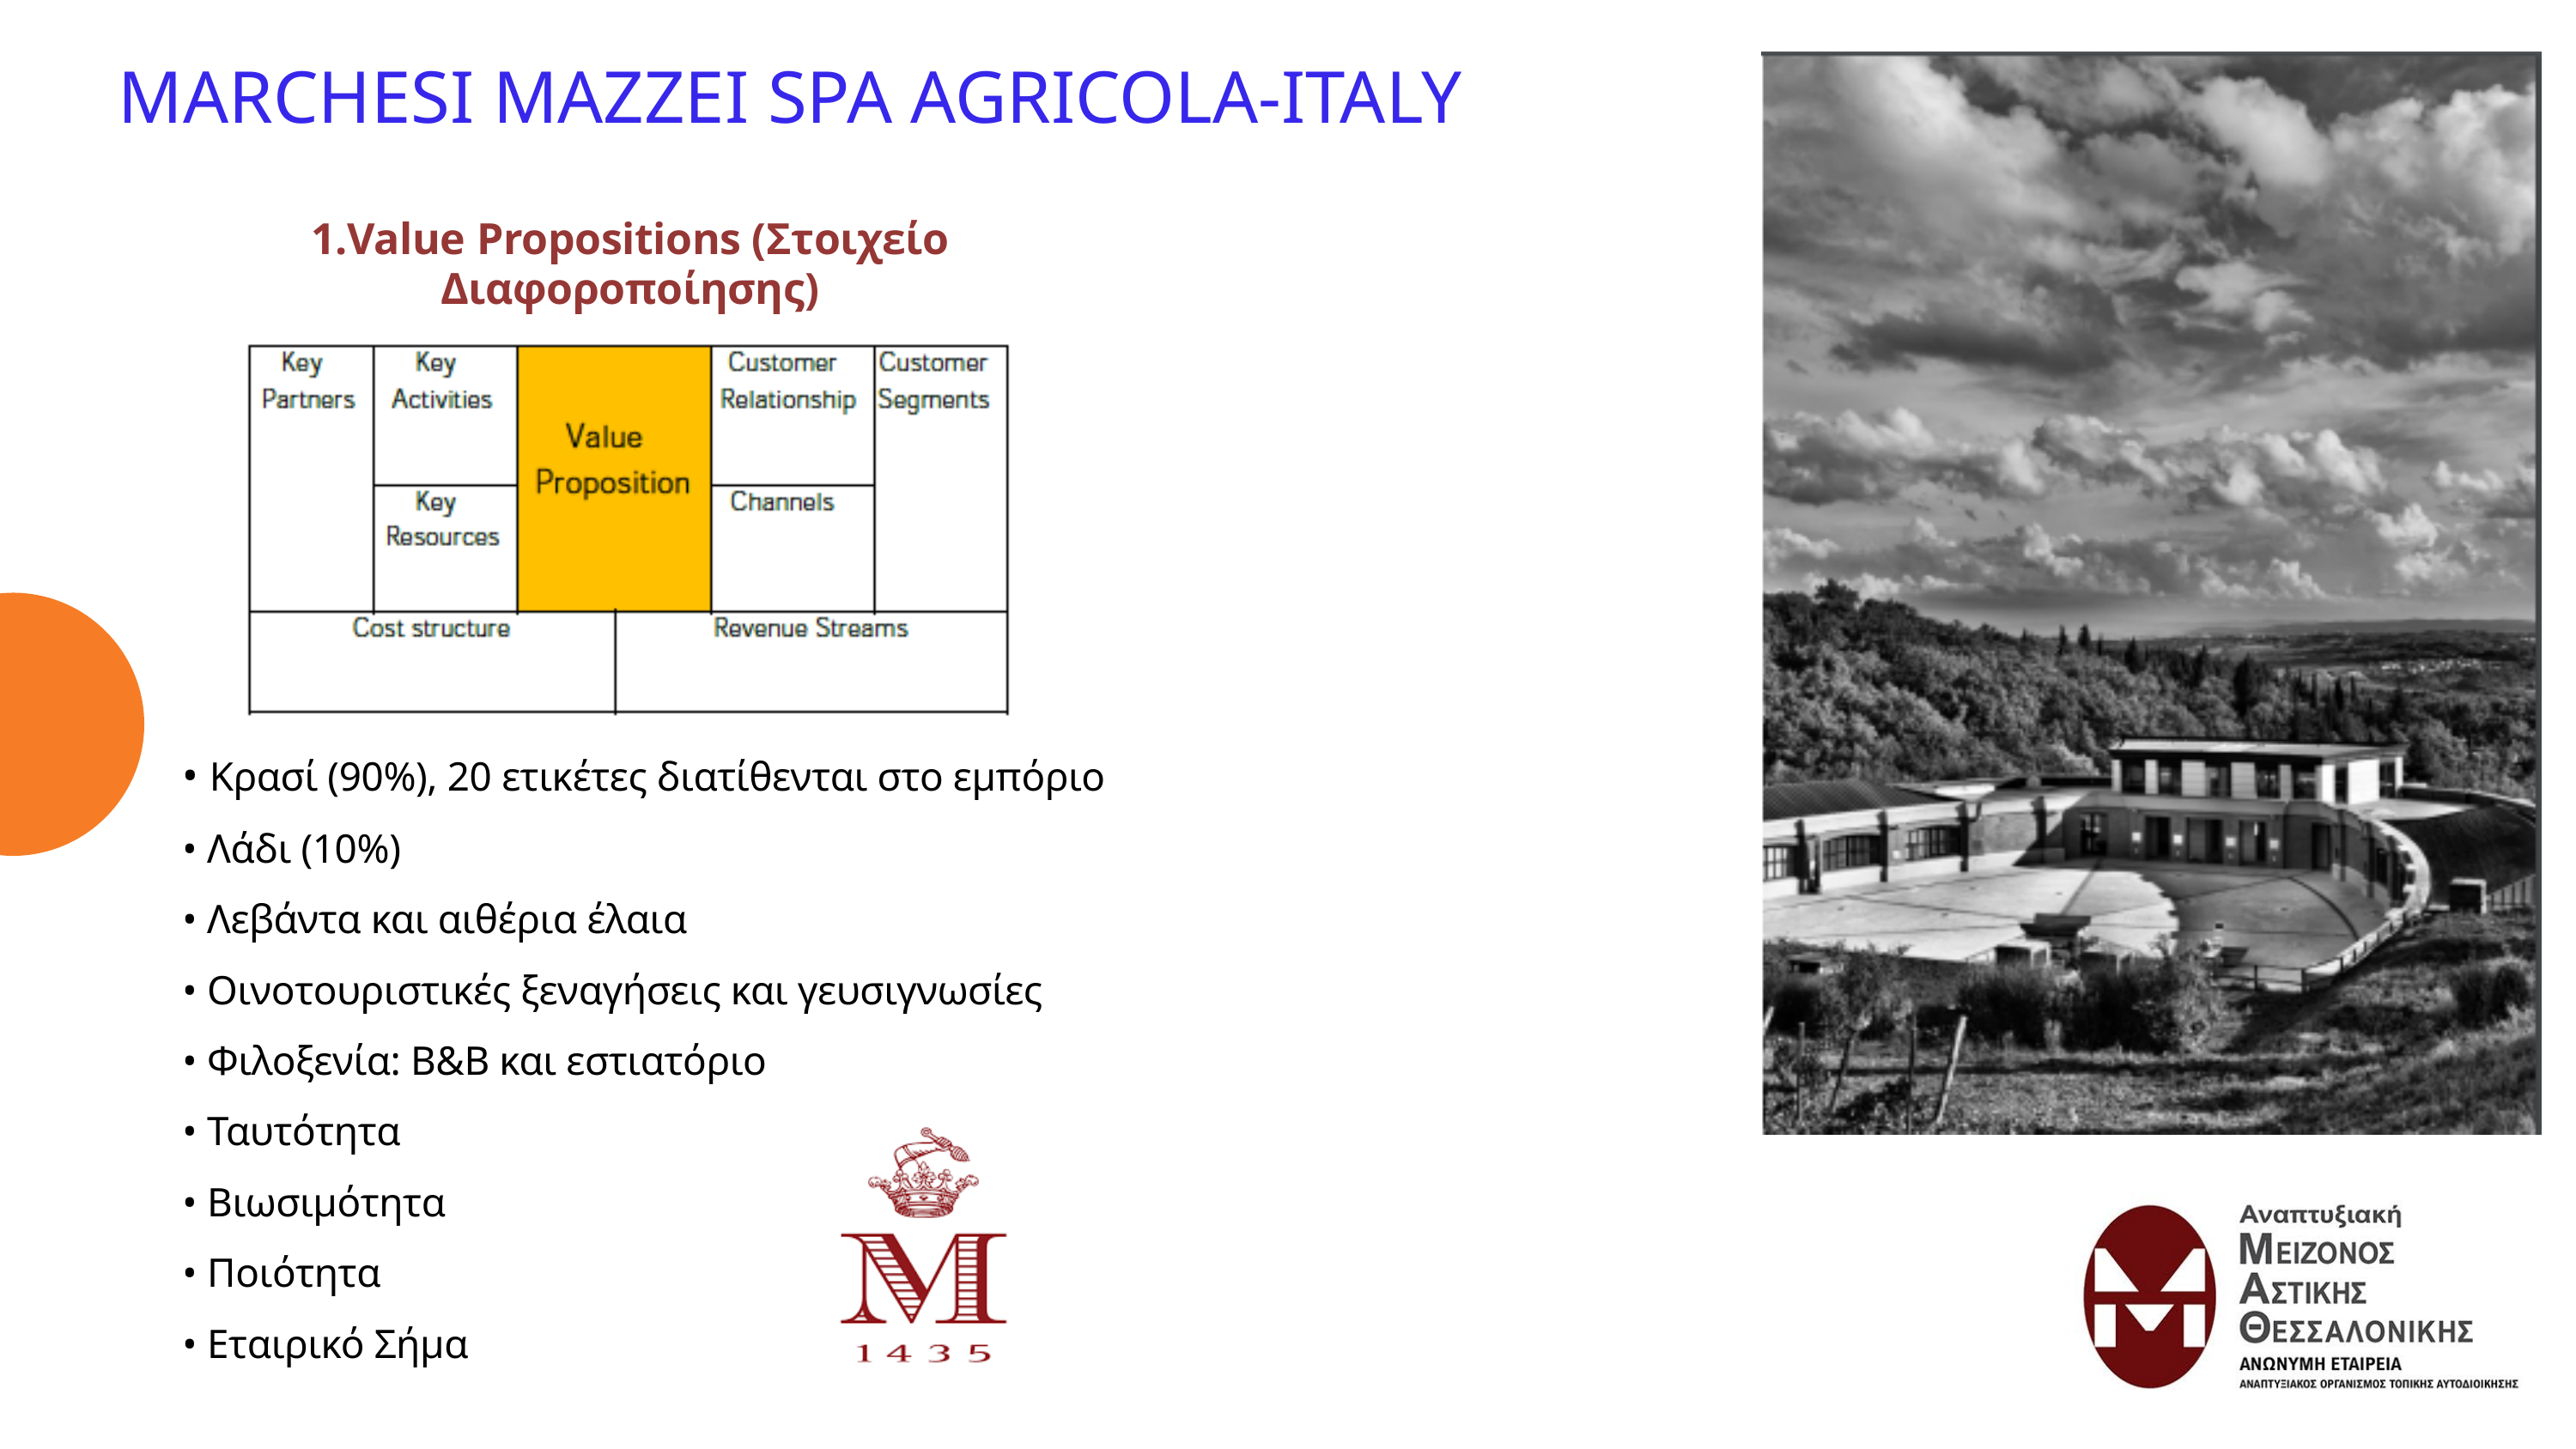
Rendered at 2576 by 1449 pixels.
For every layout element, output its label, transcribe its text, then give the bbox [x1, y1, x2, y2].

text_box • Κρασί (90%), 20 ετικέτες διατίθενται στο εμπόριο • Λάδι (10%) • Λεβάντα και αιθέρια έλαια • Οινοτουριστικές ξεναγήσεις και γευσιγνωσίες • Φιλοξενία: B&B και εστιατόριο • Ταυτότητα • Βιωσιμότητα • Ποιότητα • Εταιρικό Σήμα [182, 722, 1492, 1367]
picture [772, 1107, 1077, 1411]
picture [2060, 1179, 2542, 1414]
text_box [0, 592, 145, 857]
picture [1761, 52, 2542, 1136]
text_box MARCHESI MAZZEI SPA AGRICOLA-ITALY [118, 52, 1759, 138]
text_box 1.Value Propositions (Στοιχείο Διαφοροποίησης) [298, 212, 962, 313]
picture [240, 338, 1020, 724]
